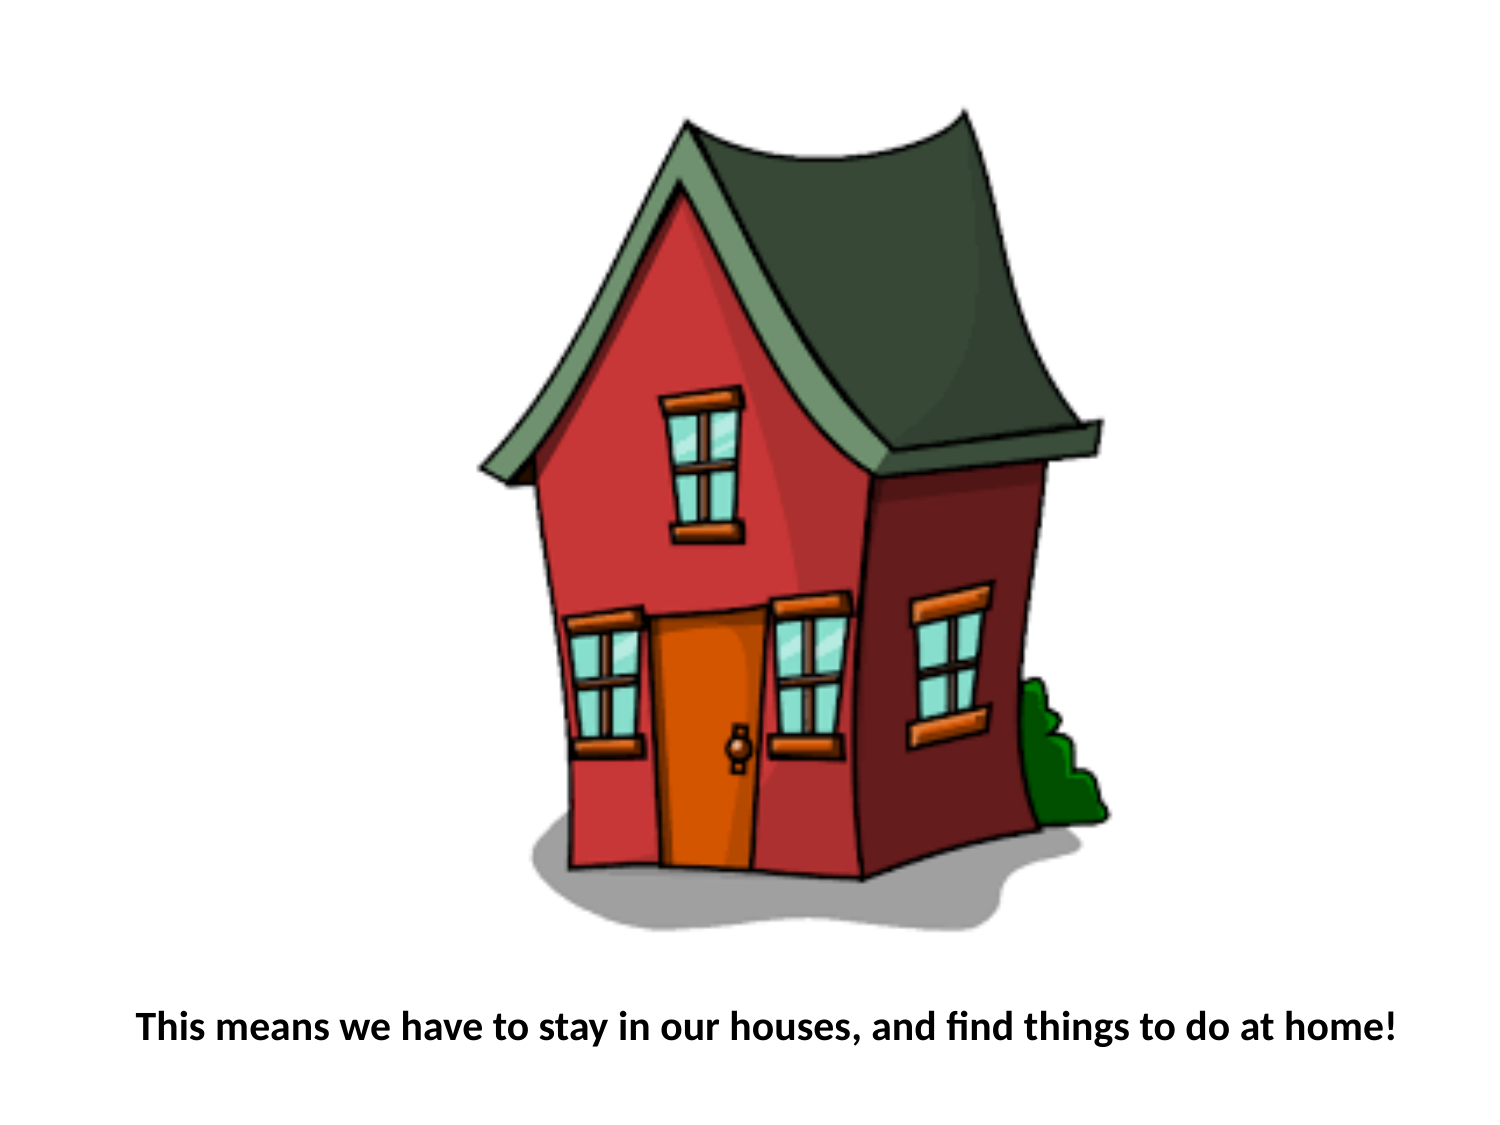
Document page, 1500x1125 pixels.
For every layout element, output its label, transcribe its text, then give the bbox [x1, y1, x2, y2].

title This means we have to stay in our houses, and find things to do at home! [61, 963, 1473, 1057]
picture [454, 62, 1130, 964]
